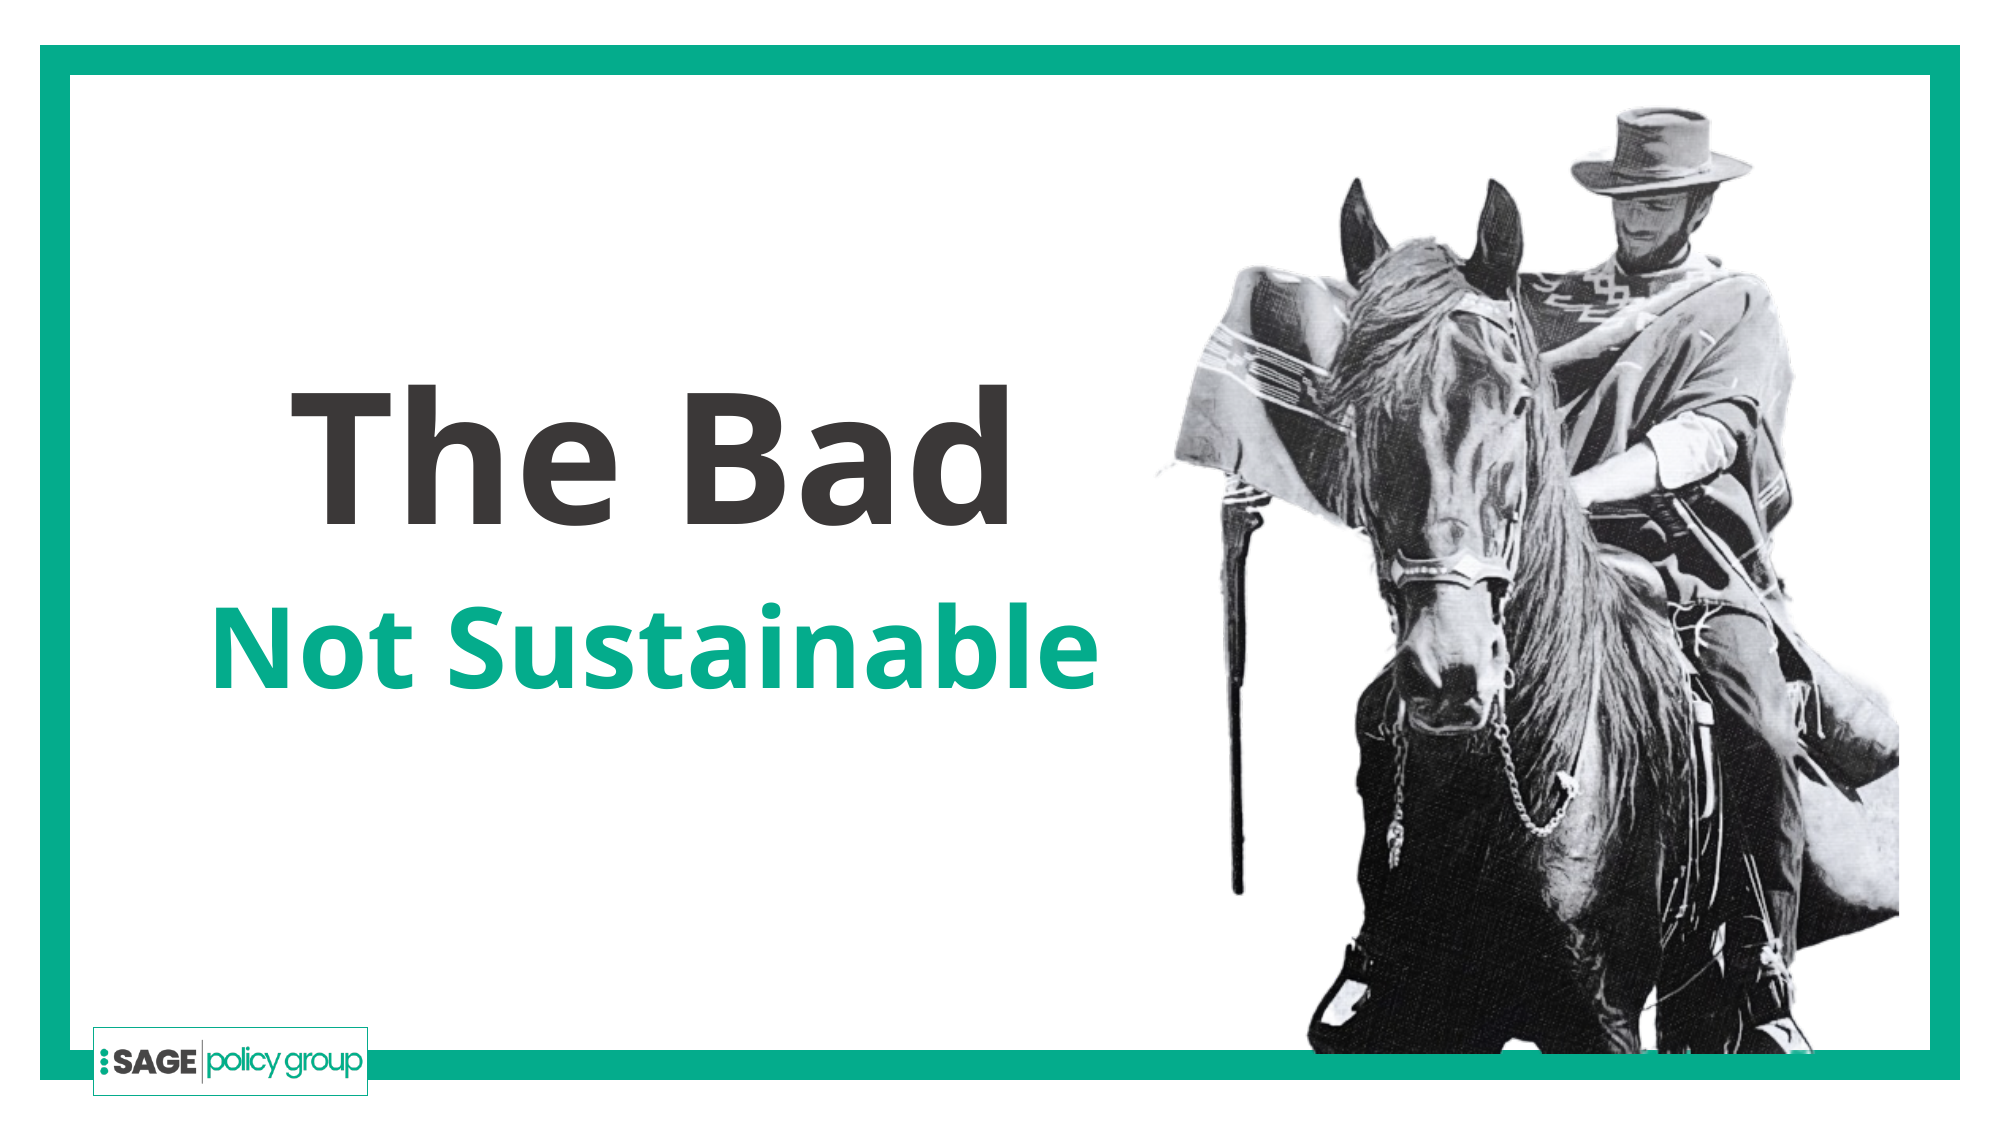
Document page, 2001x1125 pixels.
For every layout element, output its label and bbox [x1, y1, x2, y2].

picture [1108, 91, 1900, 1054]
picture [94, 1028, 367, 1095]
